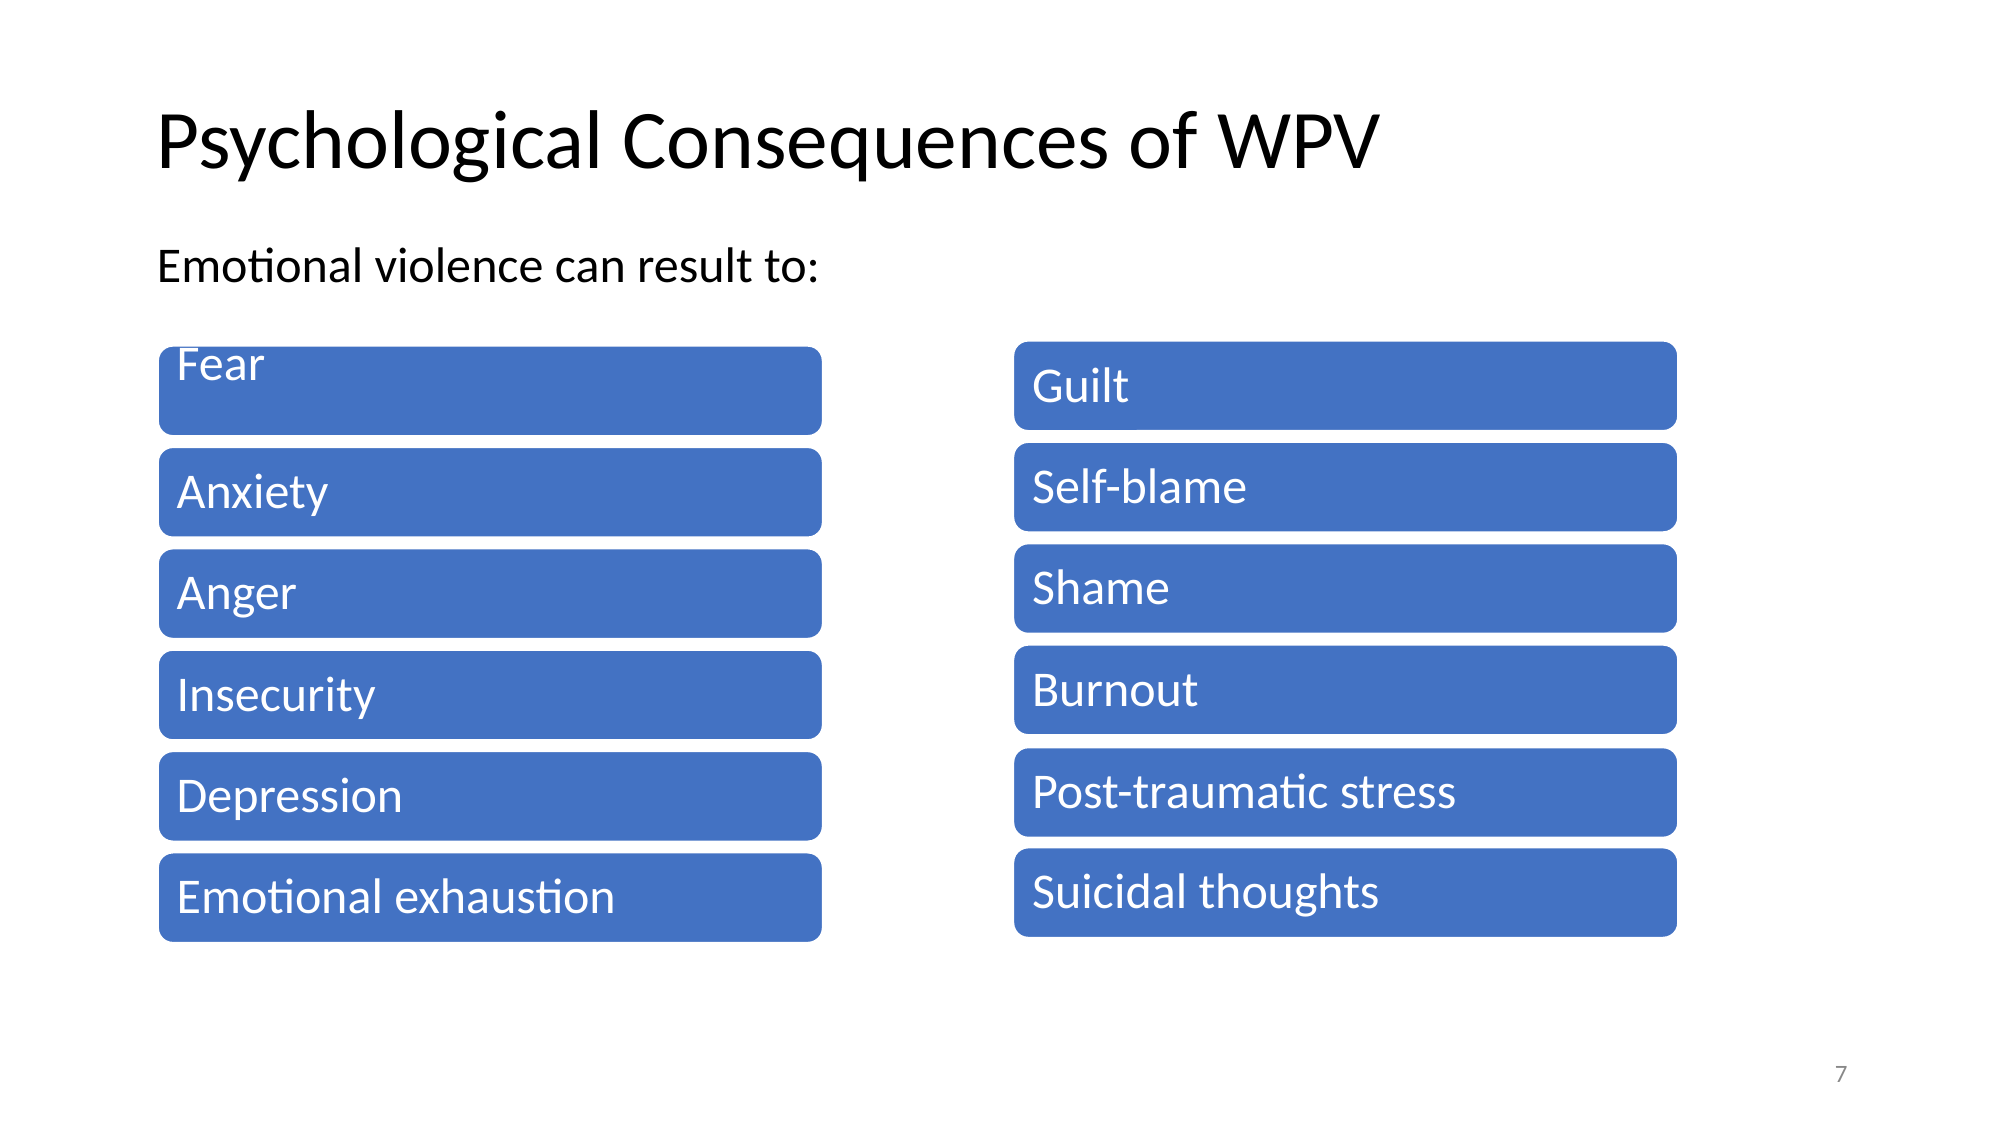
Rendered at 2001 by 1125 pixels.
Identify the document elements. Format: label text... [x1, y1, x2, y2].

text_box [1012, 340, 1679, 939]
slide_number 7 [1412, 1042, 1863, 1103]
text_box Emotional violence can result to: [141, 165, 1637, 361]
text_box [157, 345, 824, 944]
title Psychological Consequences of WPV [141, 62, 1655, 221]
